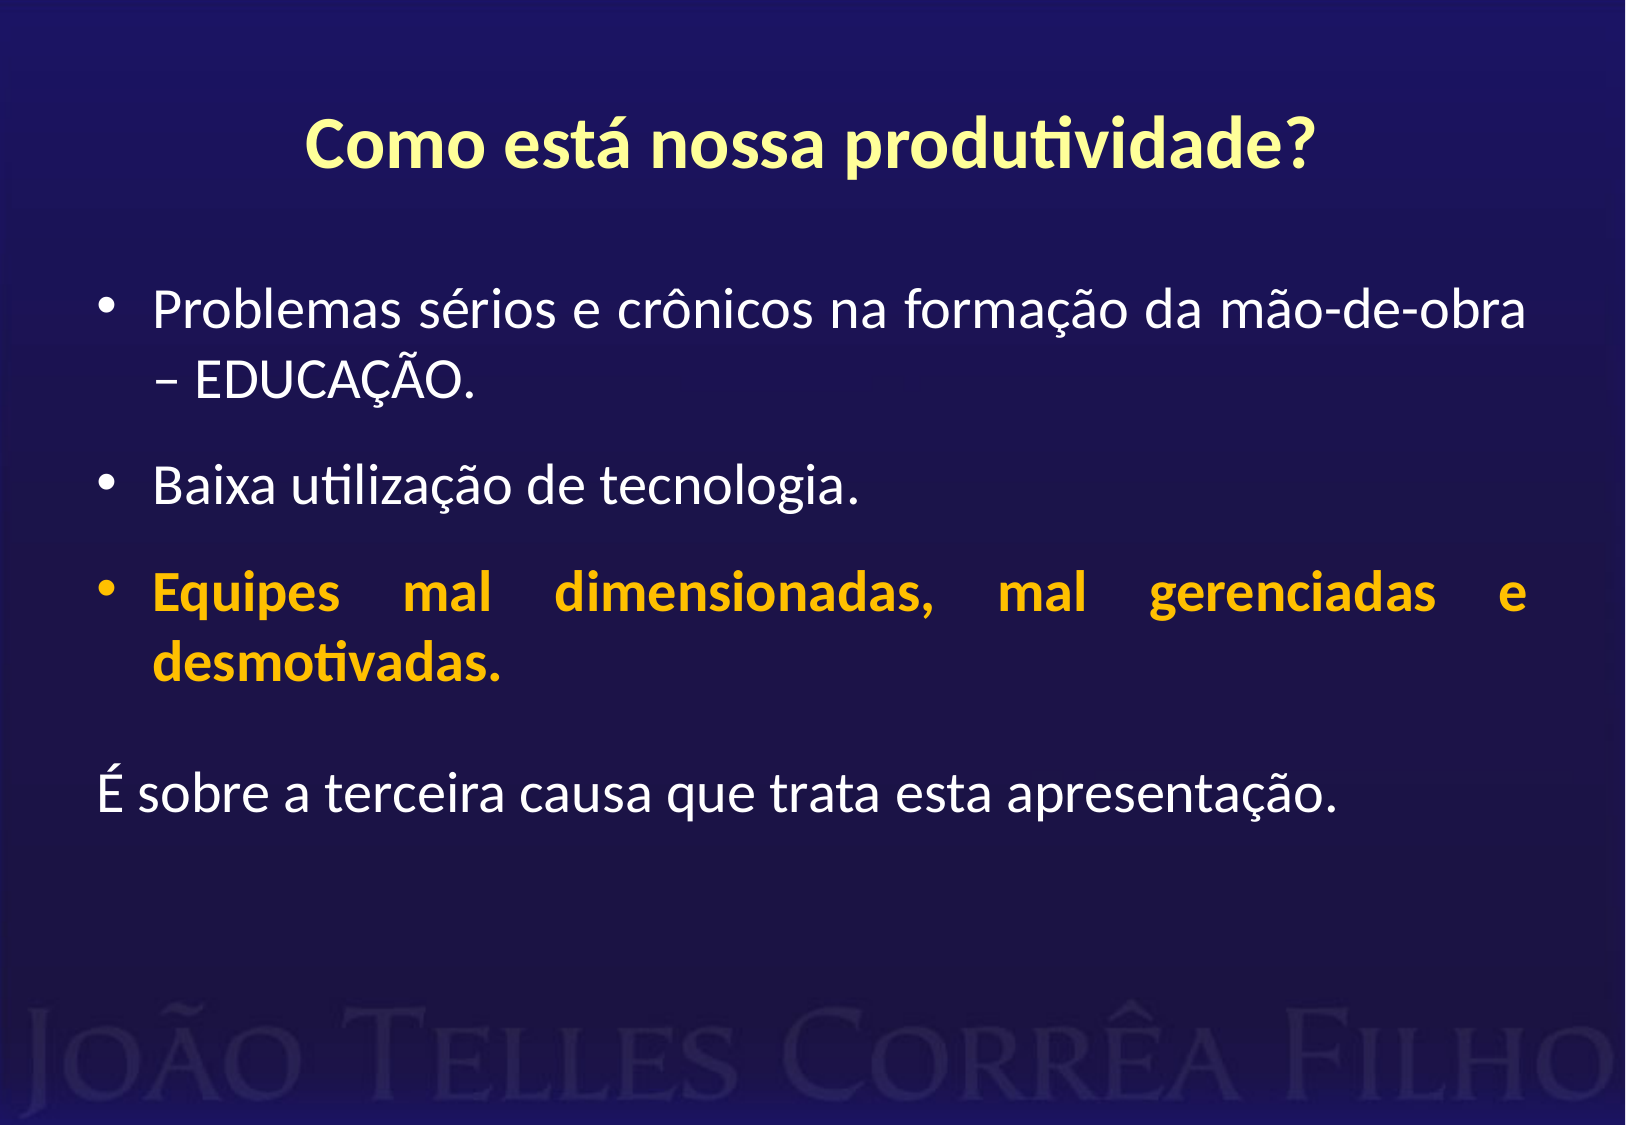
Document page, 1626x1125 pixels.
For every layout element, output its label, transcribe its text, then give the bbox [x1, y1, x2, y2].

picture [0, 0, 1626, 1125]
title Como está nossa produtividade? [81, 45, 1544, 233]
list Problemas sérios e crônicos na formação da mão-de-obra – EDUCAÇÃO. Baixa utilização de tecnologia. Equipes mal dimensionadas, mal gerenciadas e desmotivadas. É sobre a terceira causa que trata esta apresentação. [81, 262, 1544, 1083]
